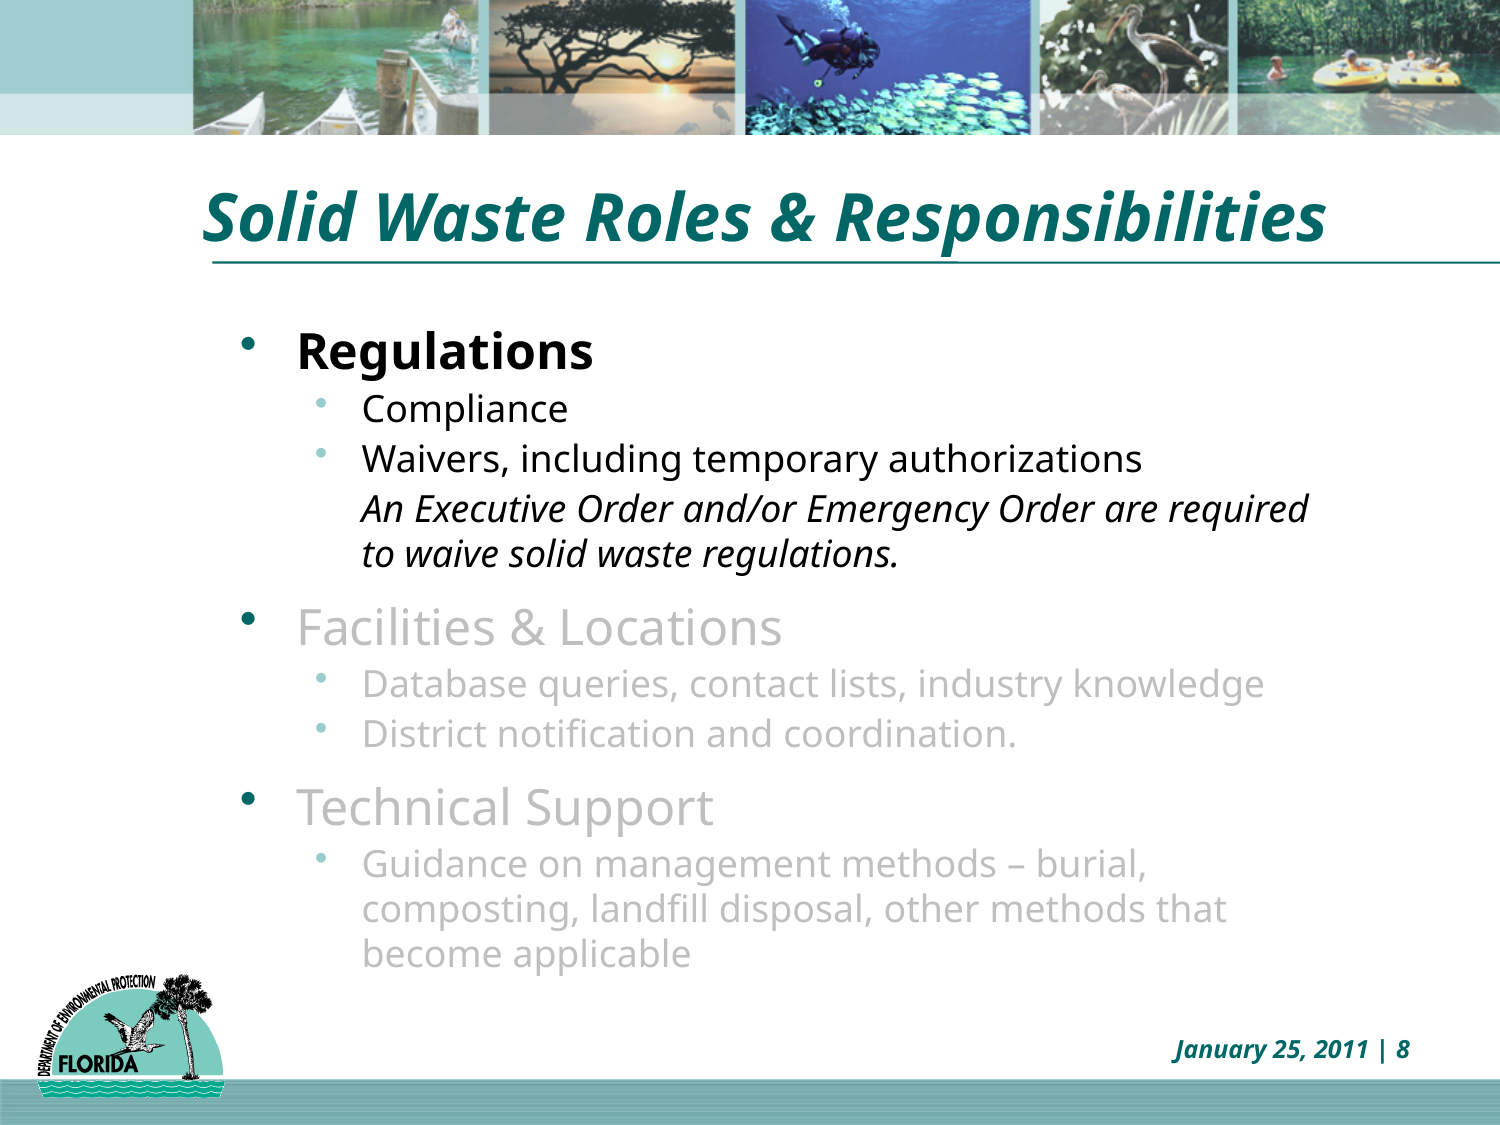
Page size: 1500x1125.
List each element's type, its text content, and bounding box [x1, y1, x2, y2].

picture [0, 974, 1500, 1125]
text_box Regulations Compliance Waivers, including temporary authorizations An Executive Order and/or Emergency Order are required to waive solid waste regulations. Facilities & Locations Database queries, contact lists, industry knowledge District notification and coordination. Technical Support Guidance on management methods – burial, composting, landfill disposal, other methods that become applicable [224, 312, 1363, 988]
footer January 25, 2011 | 8 [287, 999, 1426, 1076]
title Solid Waste Roles & Responsibilities [187, 149, 1388, 263]
picture [0, 0, 1500, 135]
